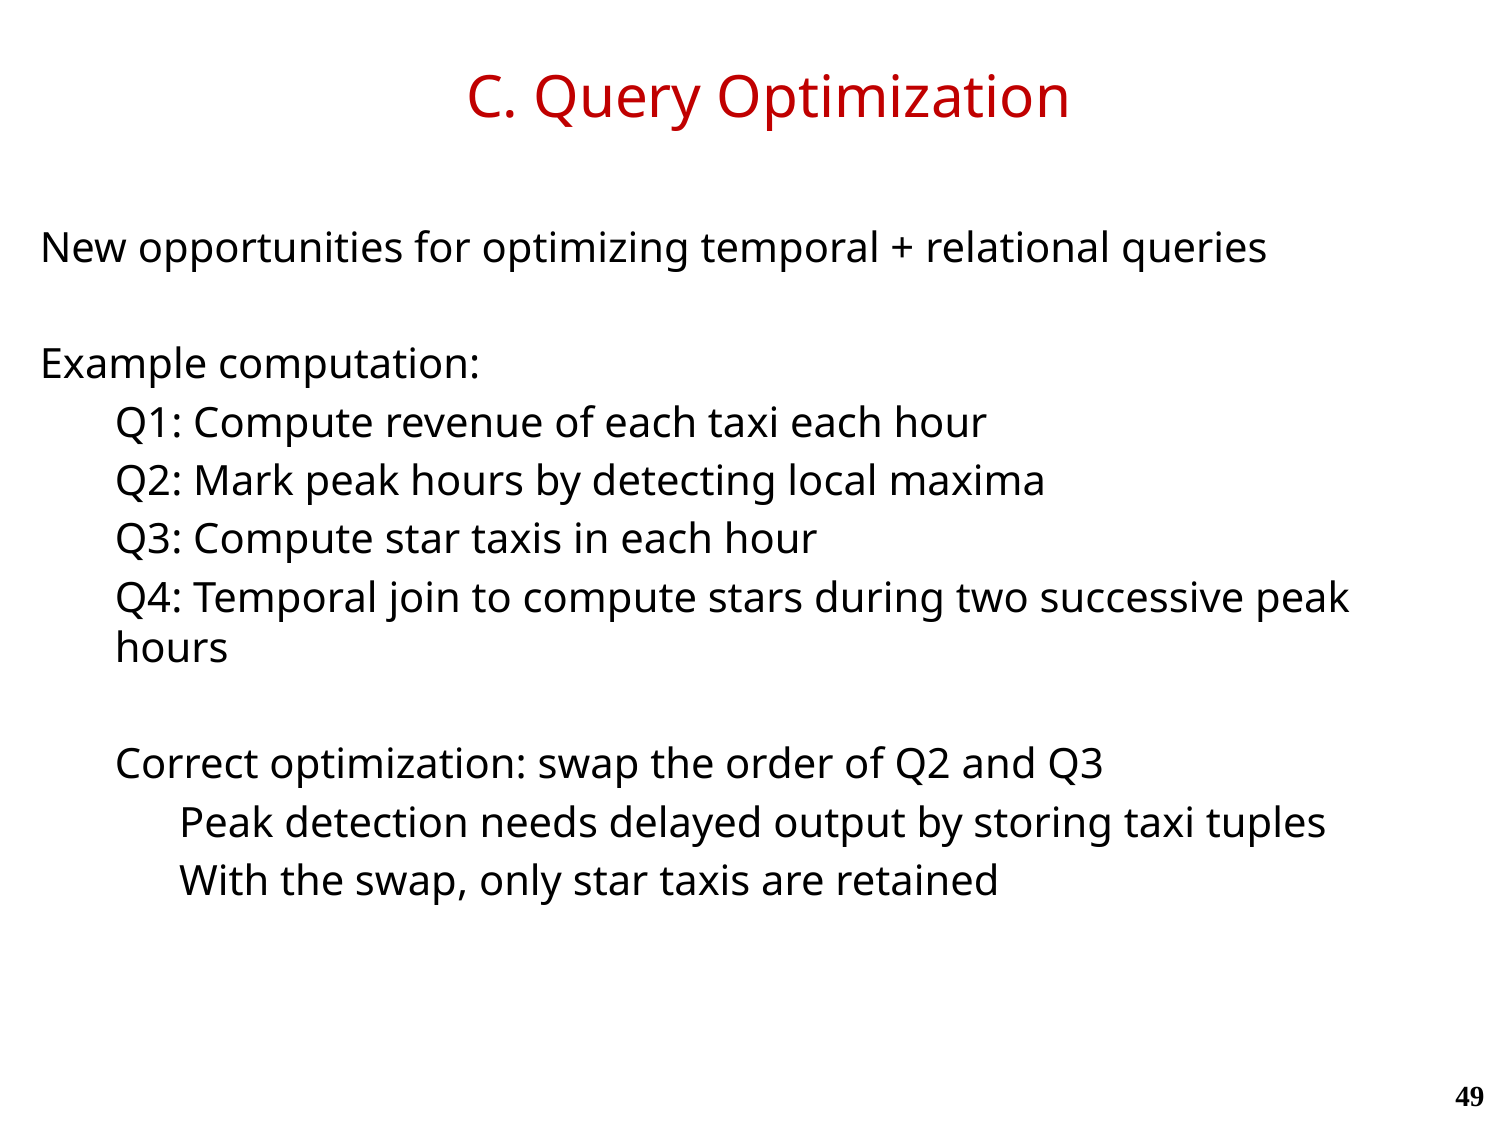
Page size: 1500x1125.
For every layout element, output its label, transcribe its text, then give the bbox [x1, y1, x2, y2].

title C. Query Optimization [37, 49, 1500, 138]
slide_number 49 [1424, 1069, 1500, 1125]
text_box New opportunities for optimizing temporal + relational queries Example computation: Q1: Compute revenue of each taxi each hour Q2: Mark peak hours by detecting local maxima Q3: Compute star taxis in each hour Q4: Temporal join to compute stars during two successive peak hours Correct optimization: swap the order of Q2 and Q3 Peak detection needs delayed output by storing taxi tuples With the swap, only star taxis are retained [24, 213, 1488, 1063]
